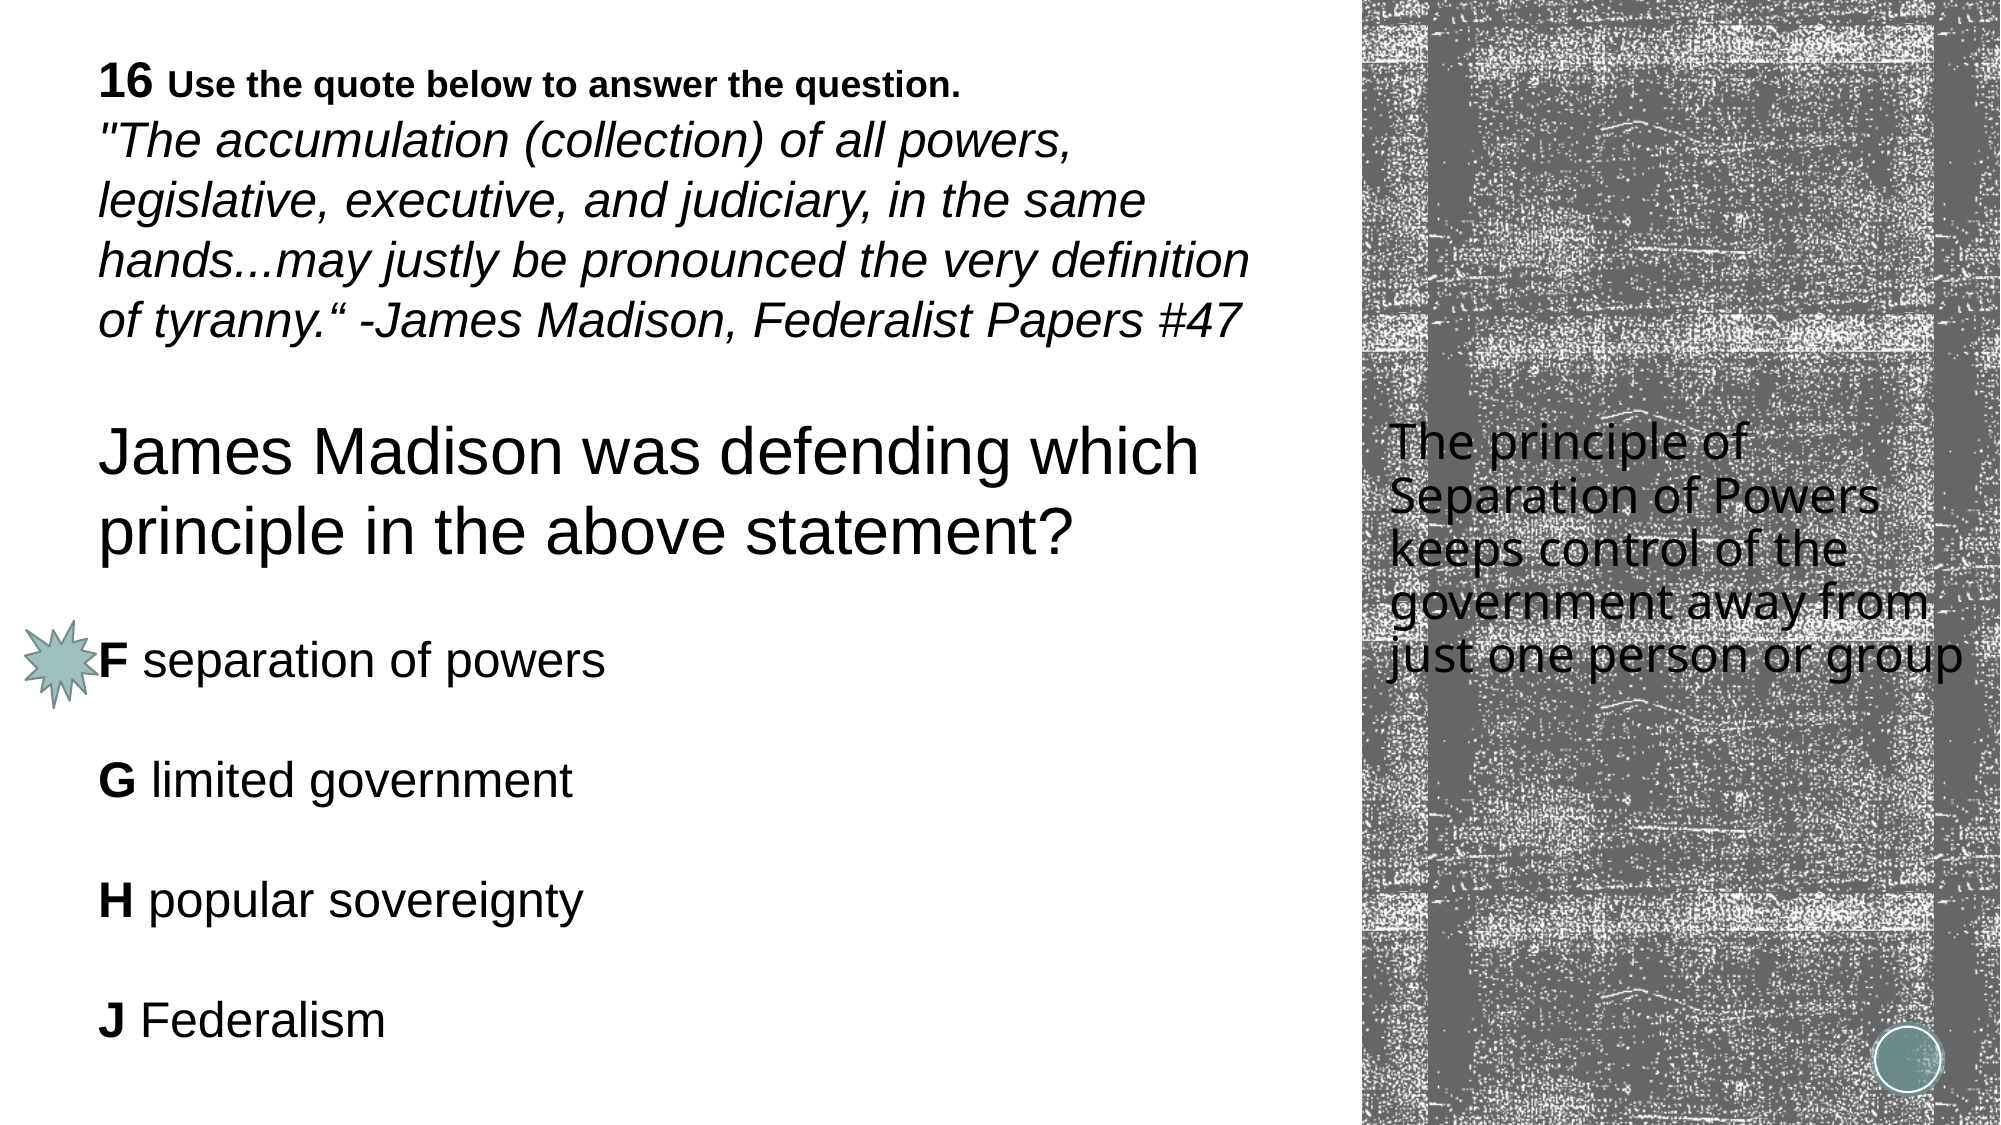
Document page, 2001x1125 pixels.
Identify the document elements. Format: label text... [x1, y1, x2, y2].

text_box [23, 619, 99, 710]
text_box 16 Use the quote below to answer the question. "The accumulation (collection) of all powers, legislative, executive, and judiciary, in the same hands...may justly be pronounced the very definition of tyranny.“ -James Madison, Federalist Papers #47 James Madison was defending which principle in the above statement? F separation of powers G limited government H popular sovereignty J Federalism [83, 40, 1296, 1055]
title The principle of Separation of Powers keeps control of the government away from just one person or group [1374, 406, 2000, 692]
